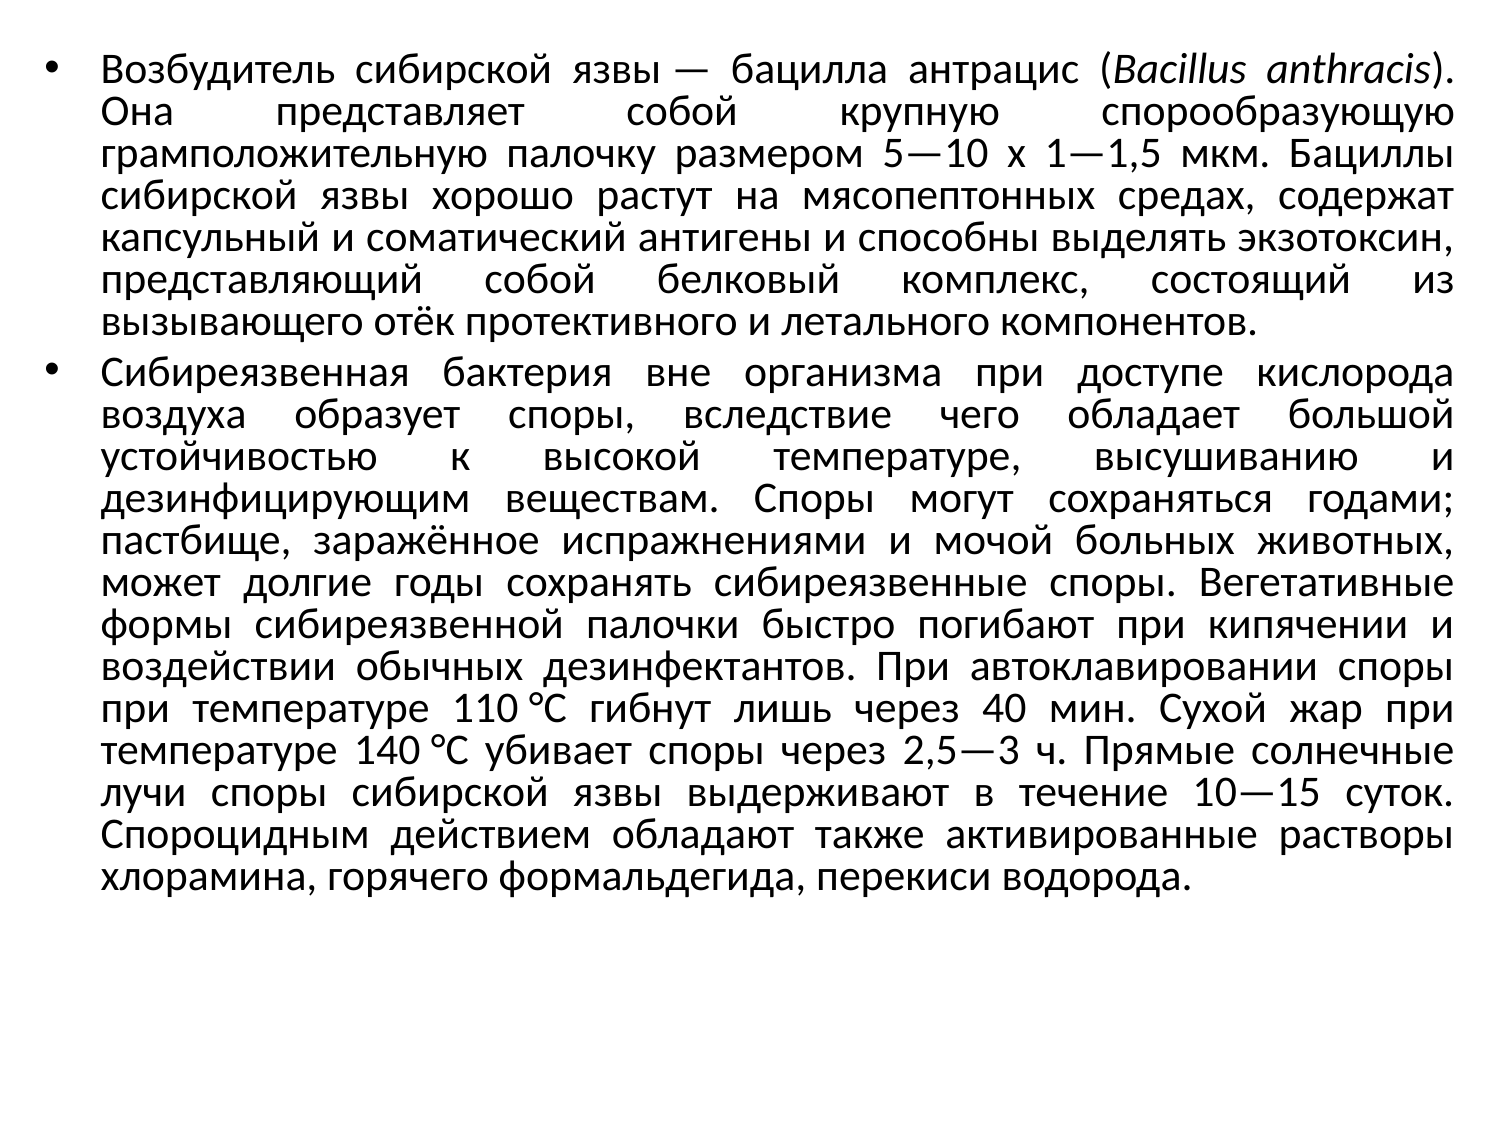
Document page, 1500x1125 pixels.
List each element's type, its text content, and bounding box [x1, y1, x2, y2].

list Возбудитель сибирской язвы — бацилла антрацис (Bacillus anthracis). Она представляет собой крупную спорообразующую грамположительную палочку размером 5—10 х 1—1,5 мкм. Бациллы сибирской язвы хорошо растут на мясопептонных средах, содержат капсульный и соматический антигены и способны выделять экзотоксин, представляющий собой белковый комплекс, состоящий из вызывающего отёк протективного и летального компонентов. Сибиреязвенная бактерия вне организма при доступе кислорода воздуха образует споры, вследствие чего обладает большой устойчивостью к высокой температуре, высушиванию и дезинфицирующим веществам. Споры могут сохраняться годами; пастбище, заражённое испражнениями и мочой больных животных, может долгие годы сохранять сибиреязвенные споры. Вегетативные формы сибиреязвенной палочки быстро погибают при кипячении и воздействии обычных дезинфектантов. При автоклавировании споры при температуре 110 °C гибнут лишь через 40 мин. Сухой жар при температуре 140 °C убивает споры через 2,5—3 ч. Прямые солнечные лучи споры сибирской язвы выдерживают в течение 10—15 суток. Спороцидным действием обладают также активированные растворы хлорамина, горячего формальдегида, перекиси водорода. [29, 42, 1471, 1071]
